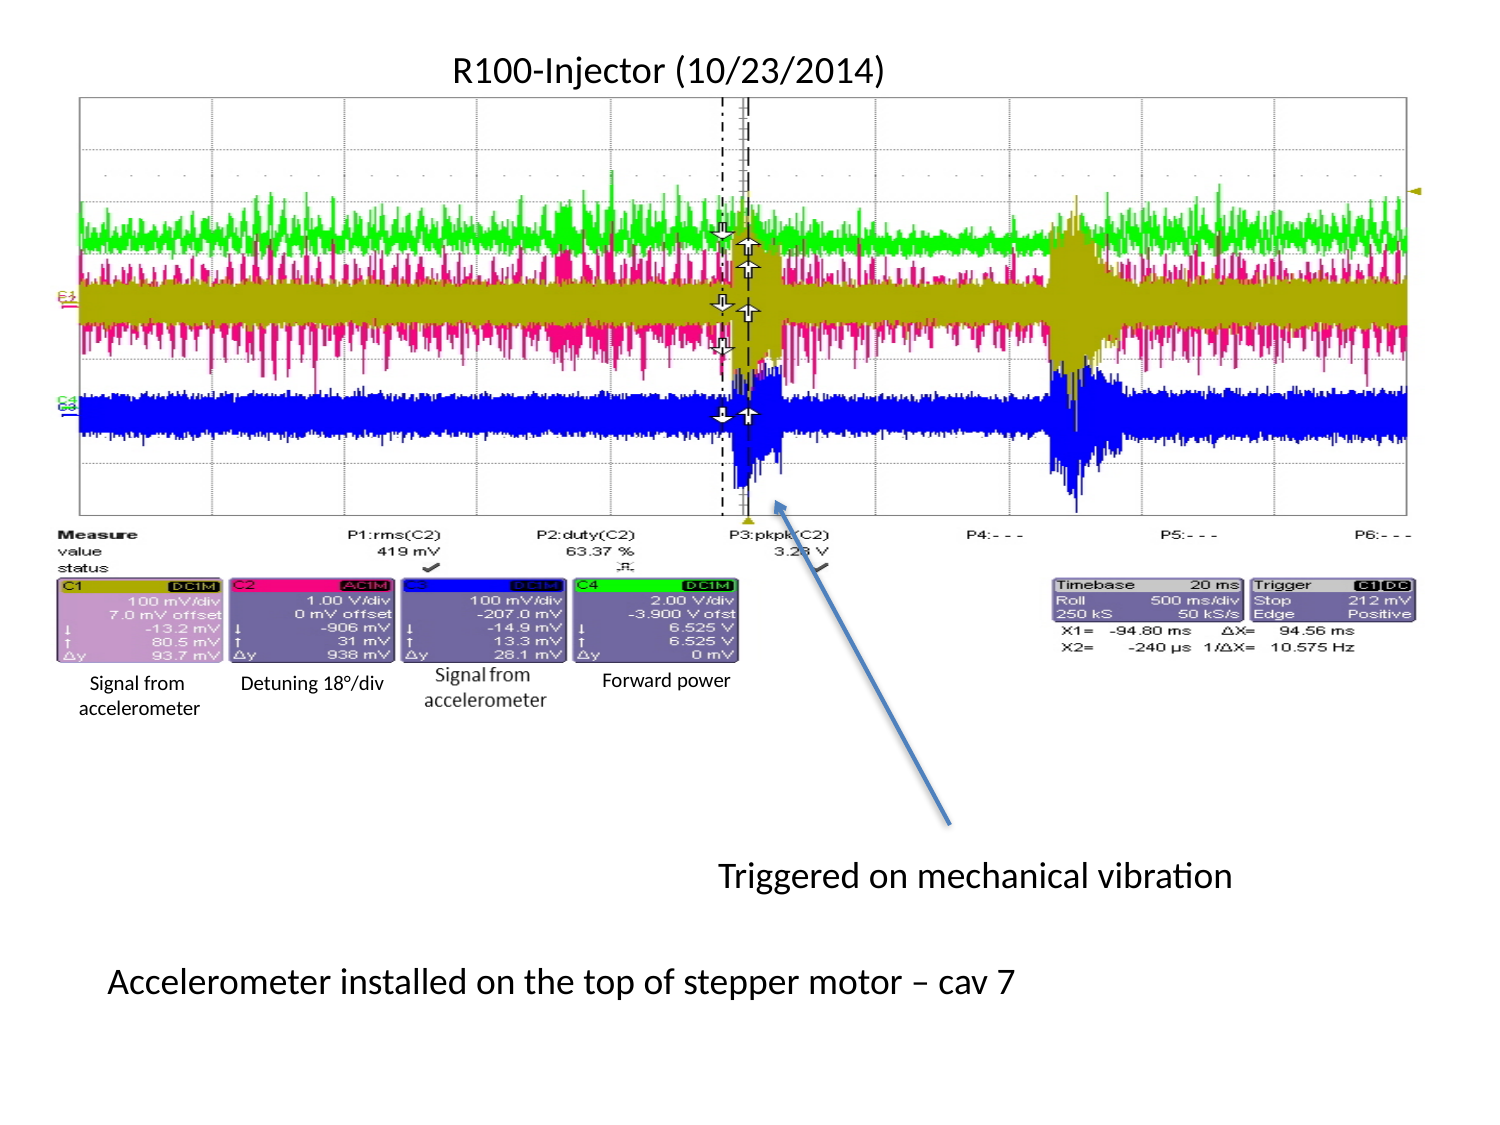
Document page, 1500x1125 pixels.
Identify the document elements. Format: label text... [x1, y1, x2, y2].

text_box Detuning 18°/div [226, 672, 400, 703]
text_box R100-Injector (10/23/2014) [437, 37, 1163, 92]
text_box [774, 499, 951, 826]
text_box Signal from accelerometer [63, 672, 216, 728]
text_box Accelerometer installed on the top of stepper motor – cav 7 [92, 949, 1032, 1010]
text_box Triggered on mechanical vibration [703, 843, 1249, 949]
text_box Forward power [587, 672, 746, 700]
picture [49, 93, 1426, 726]
